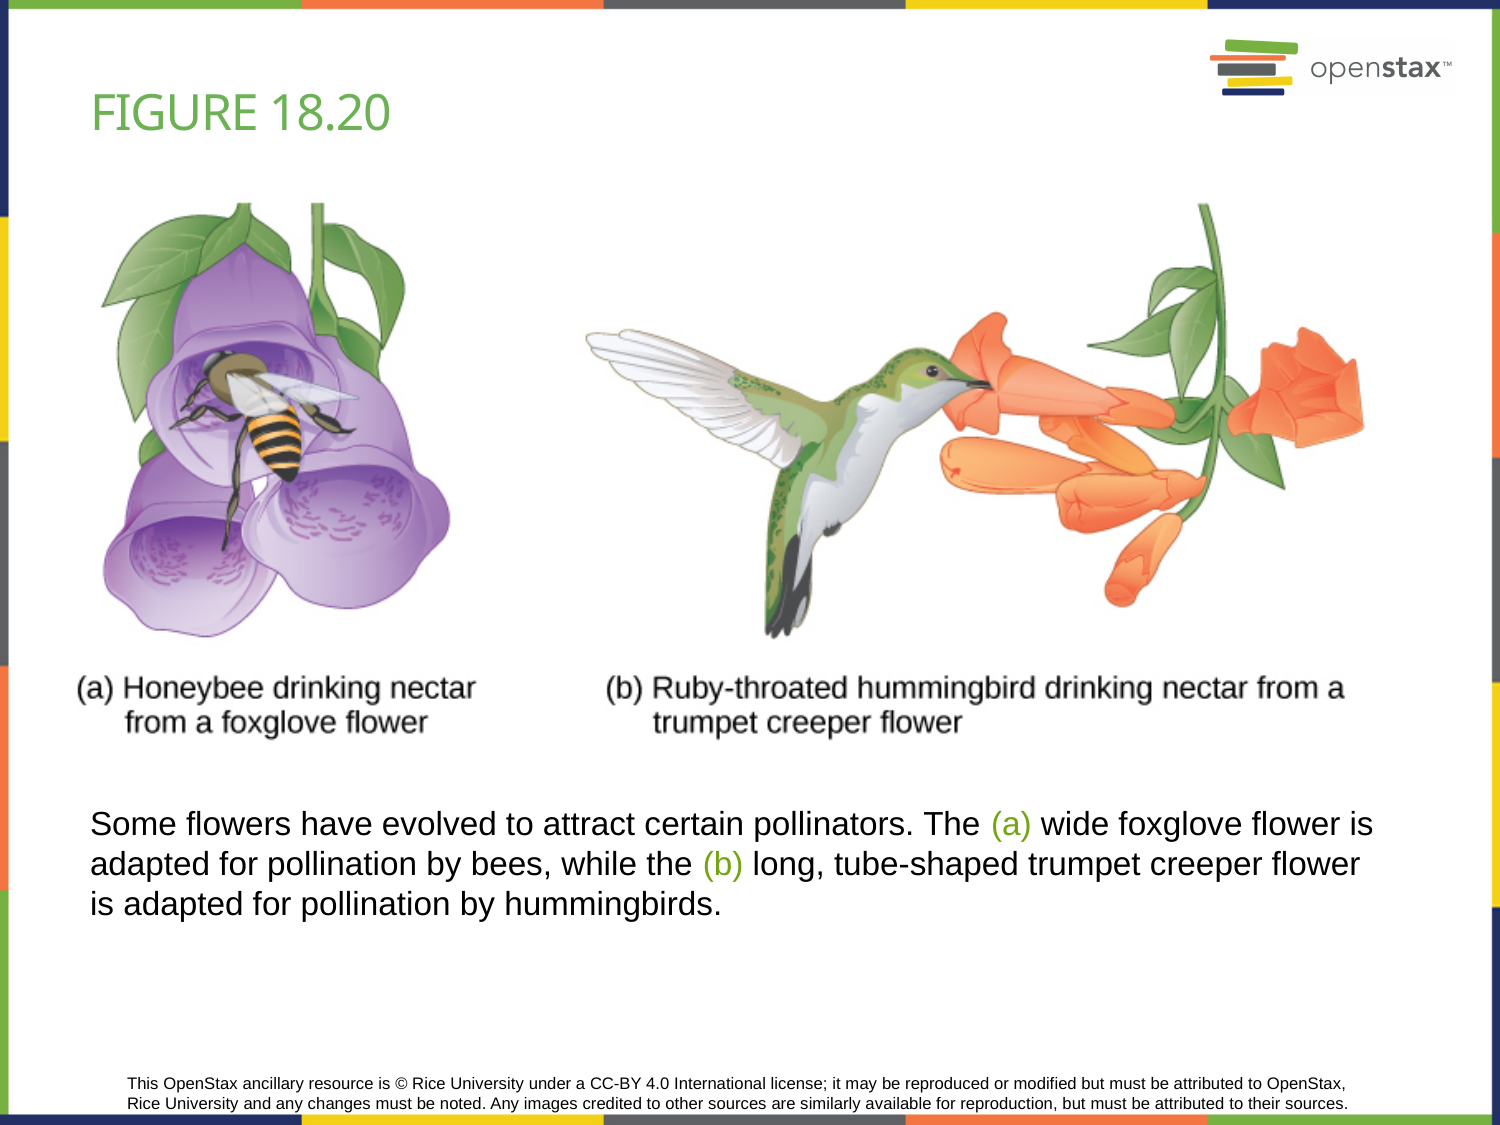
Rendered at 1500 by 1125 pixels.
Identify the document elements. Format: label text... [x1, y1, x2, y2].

footer This OpenStax ancillary resource is © Rice University under a CC-BY 4.0 International license; it may be reproduced or modified but must be attributed to OpenStax, Rice University and any changes must be noted. Any images credited to other sources are similarly available for reproduction, but must be attributed to their sources. [112, 1065, 1398, 1112]
picture [0, 0, 1500, 1125]
list Some flowers have evolved to attract certain pollinators. The (a) wide foxglove flower is adapted for pollination by bees, while the (b) long, tube-shaped trumpet creeper flower is adapted for pollination by hummingbirds. [75, 794, 1398, 986]
title Figure 18.20 [75, 39, 1398, 148]
